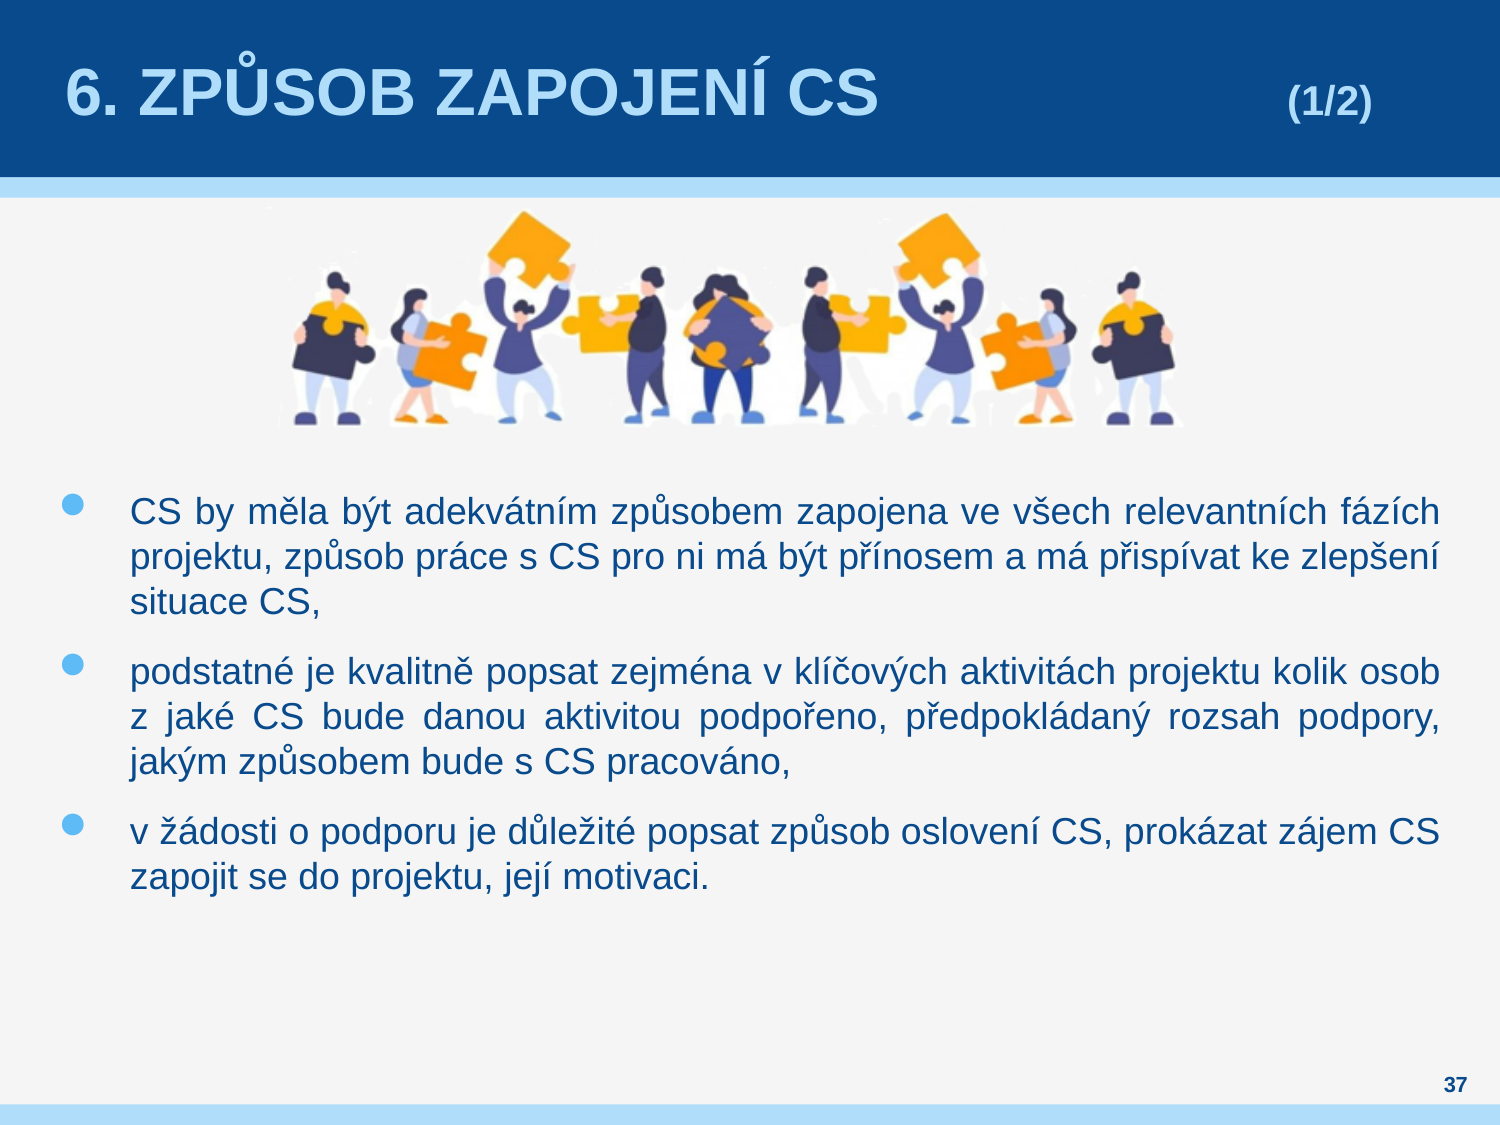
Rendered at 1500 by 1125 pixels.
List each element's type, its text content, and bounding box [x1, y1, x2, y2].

slide_number 37 [1417, 1068, 1495, 1099]
title 6. Způsob zapojení cs (1/2) [59, 0, 1441, 178]
list CS by měla být adekvátním způsobem zapojena ve všech relevantních fázích projektu, způsob práce s CS pro ni má být přínosem a má přispívat ke zlepšení situace CS, podstatné je kvalitně popsat zejména v klíčových aktivitách projektu kolik osob z jaké CS bude danou aktivitou podpořeno, předpokládaný rozsah podpory, jakým způsobem bude s CS pracováno, v žádosti o podporu je důležité popsat způsob oslovení CS, prokázat zájem CS zapojit se do projektu, její motivaci. [59, 487, 1441, 905]
picture [253, 204, 1189, 430]
